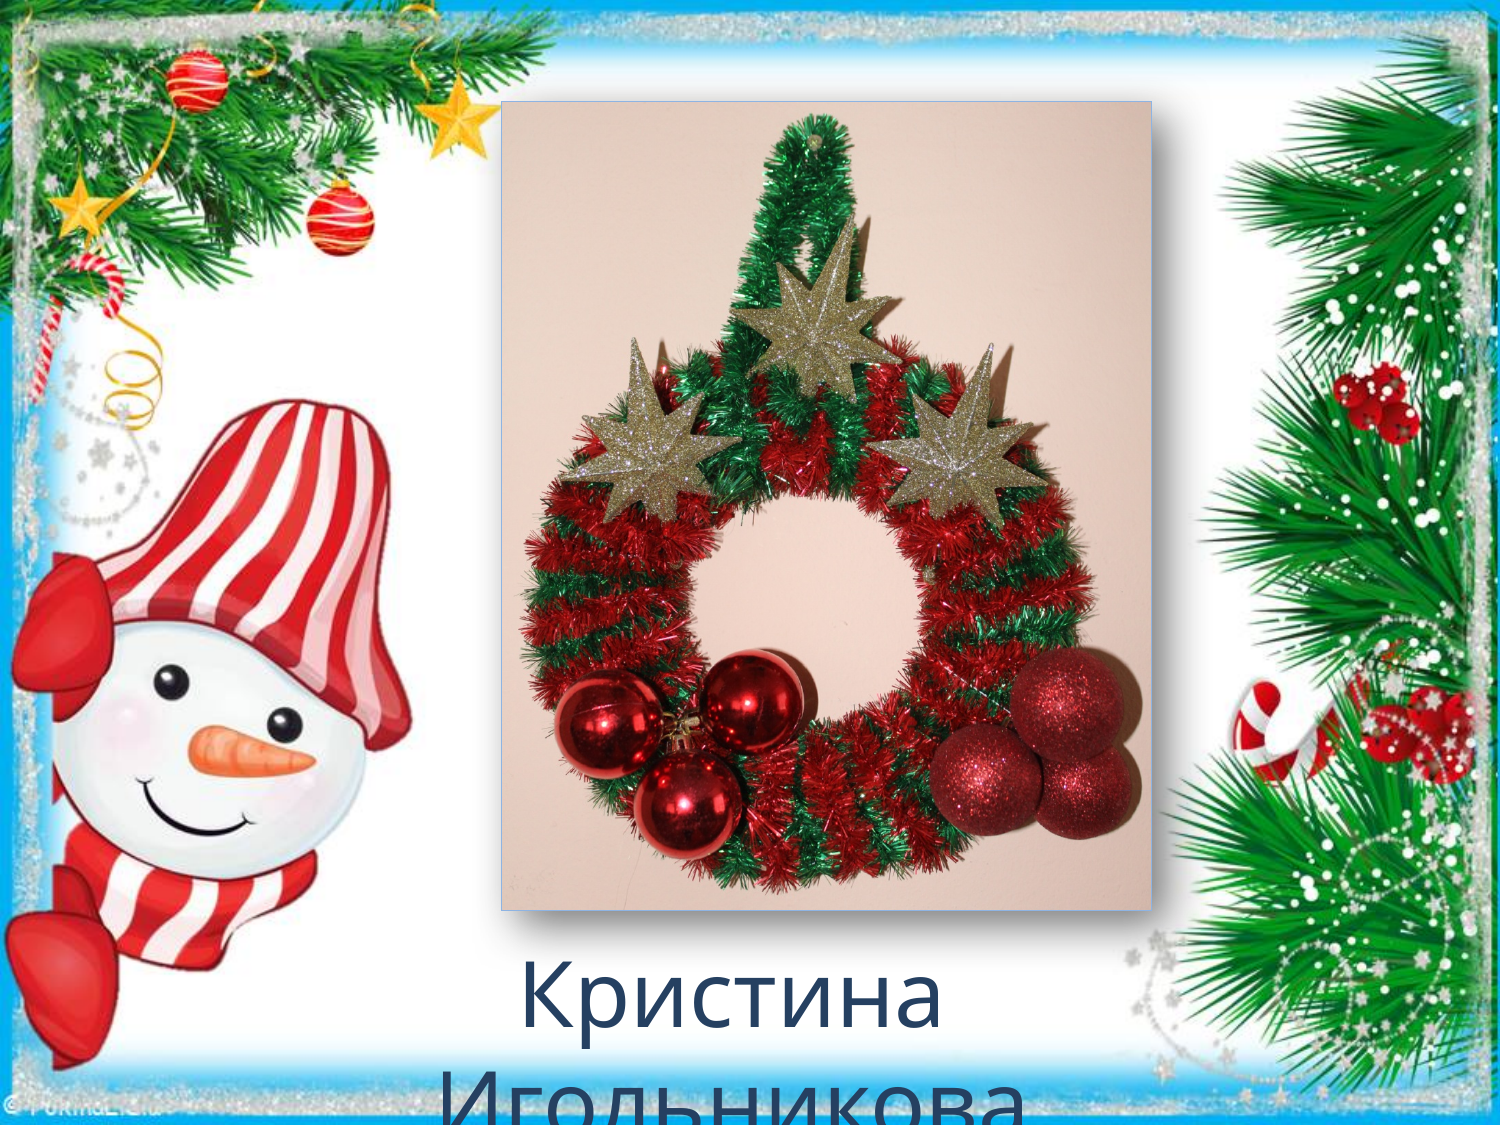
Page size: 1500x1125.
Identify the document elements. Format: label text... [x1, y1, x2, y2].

picture [0, 0, 1500, 1125]
title Кристина Игольникова [194, 928, 1270, 1069]
